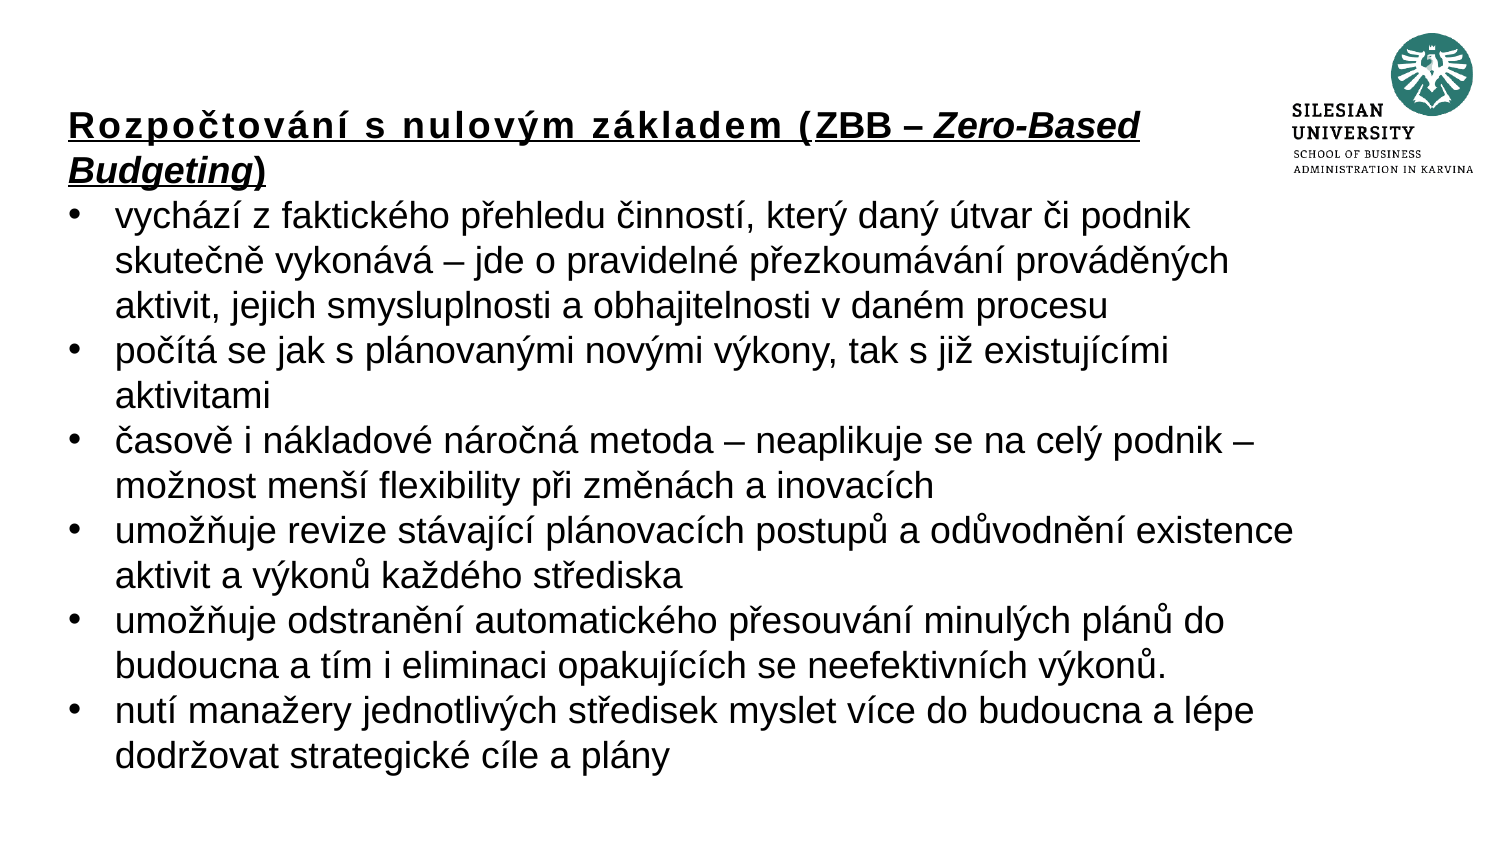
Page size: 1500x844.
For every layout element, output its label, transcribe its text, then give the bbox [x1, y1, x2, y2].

text_box Rozpočtování s nulovým základem (ZBB – Zero-Based Budgeting) vychází z faktického přehledu činností, který daný útvar či podnik skutečně vykonává – jde o pravidelné přezkoumávání prováděných aktivit, jejich smysluplnosti a obhajitelnosti v daném procesu počítá se jak s plánovanými novými výkony, tak s již existujícími aktivitami časově i nákladové náročná metoda – neaplikuje se na celý podnik – možnost menší flexibility při změnách a inovacích umožňuje revize stávající plánovacích postupů a odůvodnění existence aktivit a výkonů každého střediska umožňuje odstranění automatického přesouvání minulých plánů do budoucna a tím i eliminaci opakujících se neefektivních výkonů. nutí manažery jednotlivých středisek myslet více do budoucna a lépe dodržovat strategické cíle a plány [53, 93, 1343, 784]
picture [1292, 33, 1474, 173]
